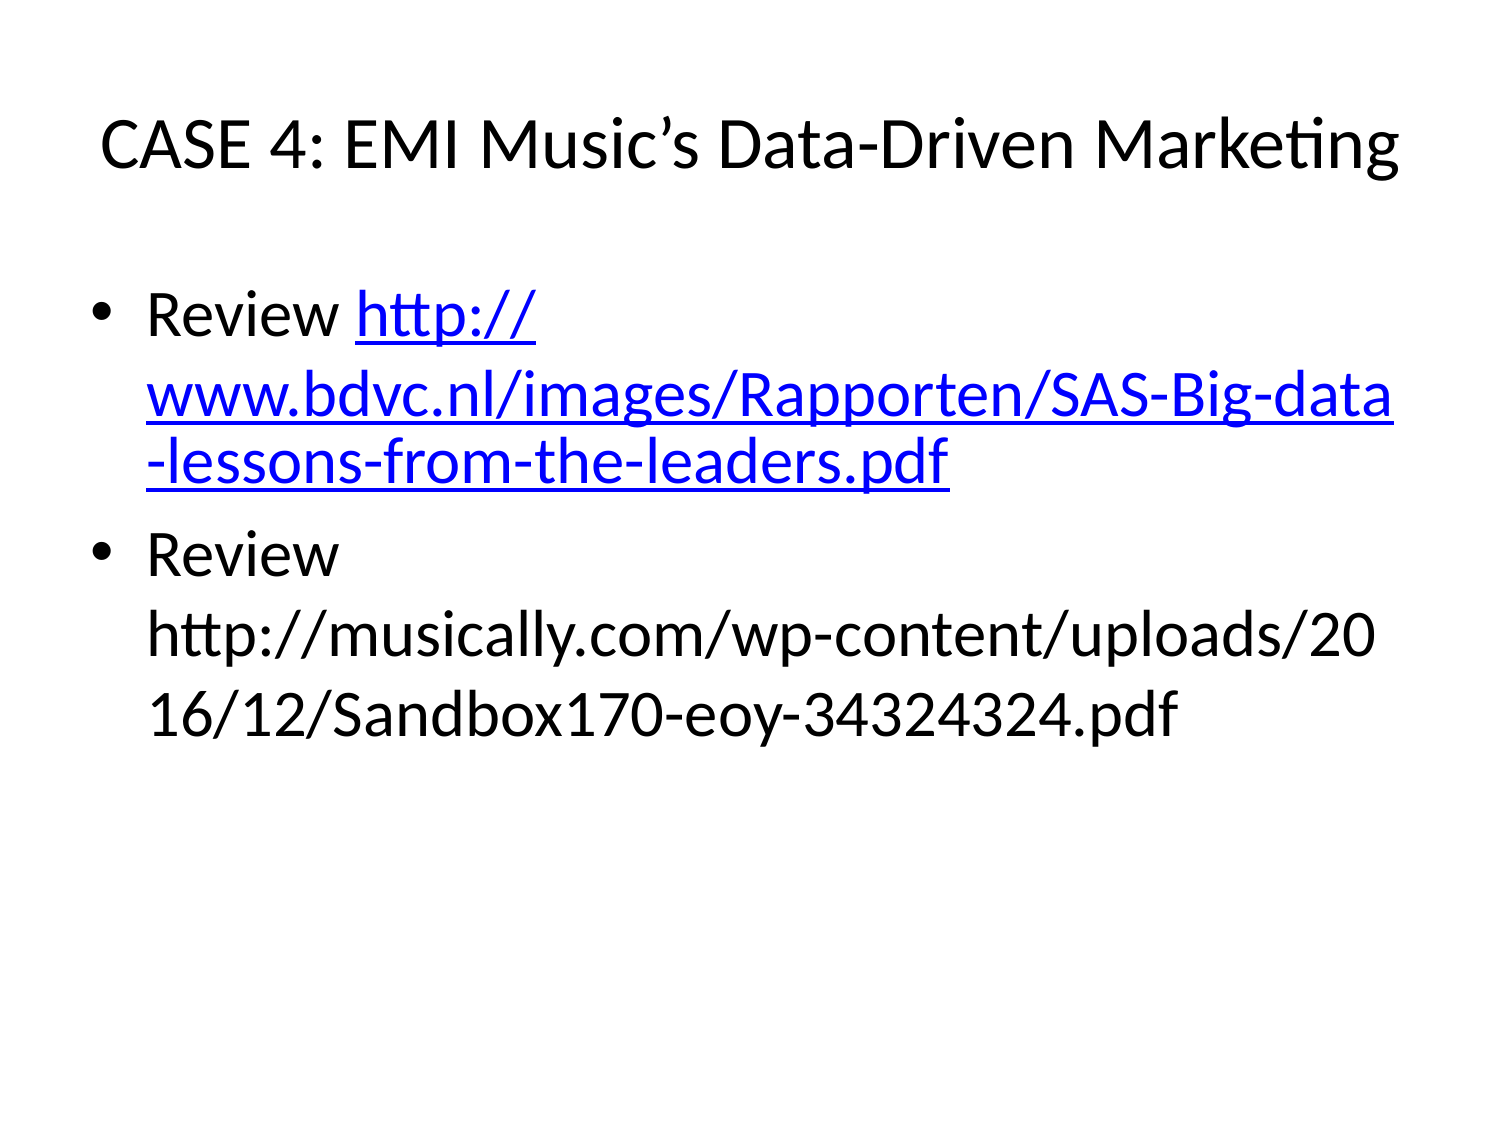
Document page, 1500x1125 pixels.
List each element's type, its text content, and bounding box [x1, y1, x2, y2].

list Review http://www.bdvc.nl/images/Rapporten/SAS-Big-data-lessons-from-the-leaders.pdf Review http://musically.com/wp-content/uploads/2016/12/Sandbox170-eoy-34324324.pdf [75, 262, 1425, 1005]
title CASE 4: EMI Music’s Data-Driven Marketing [76, 45, 1425, 233]
